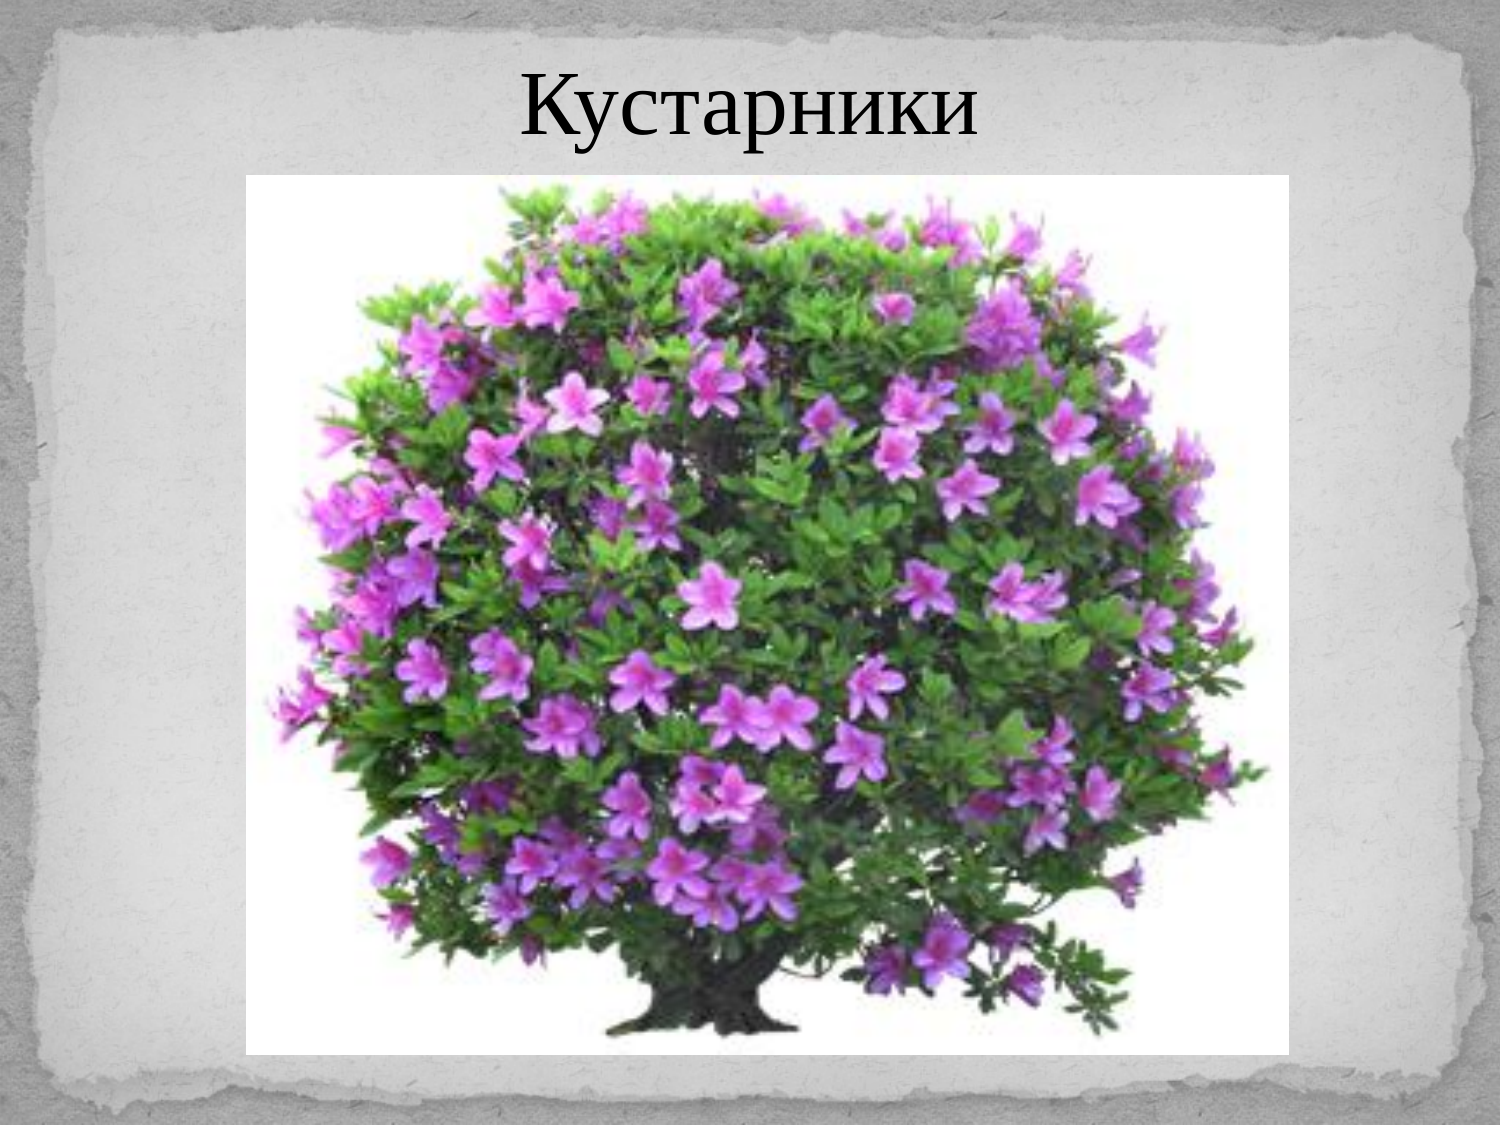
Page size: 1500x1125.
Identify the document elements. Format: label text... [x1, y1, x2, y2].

text_box Кустарники [386, 35, 1114, 160]
picture [245, 175, 1290, 1056]
